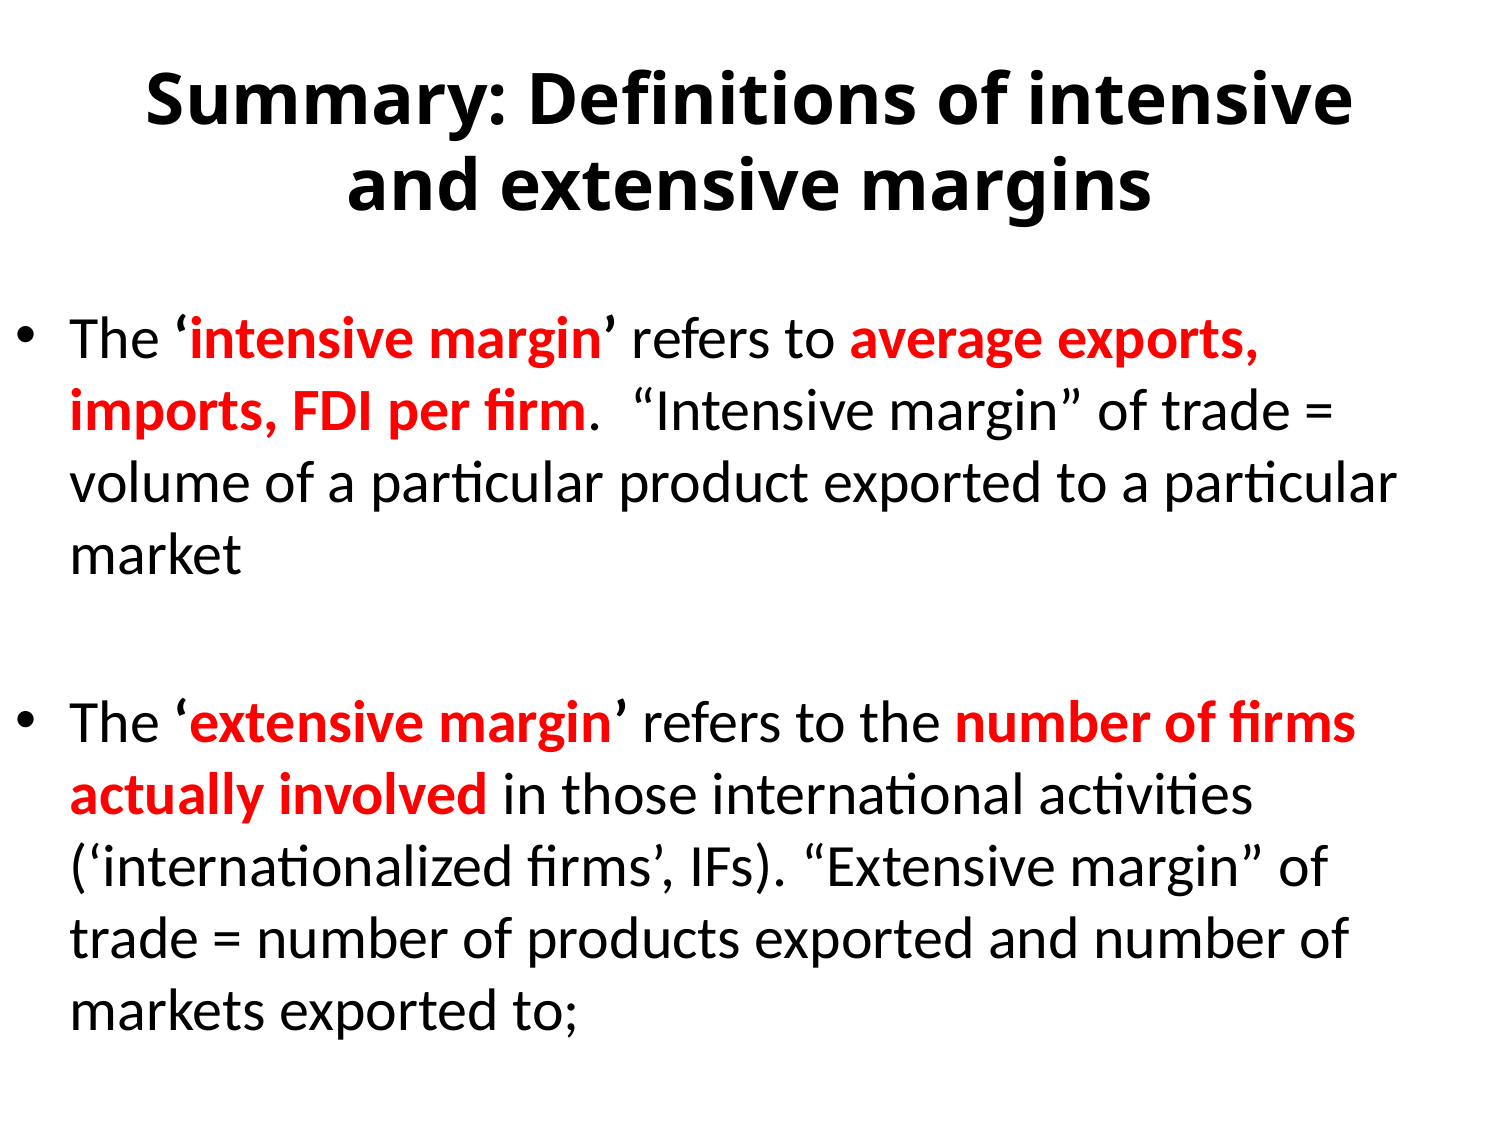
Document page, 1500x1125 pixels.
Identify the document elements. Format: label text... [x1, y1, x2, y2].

title Summary: Definitions of intensive and extensive margins [75, 45, 1425, 233]
list The ‘intensive margin’ refers to average exports, imports, FDI per firm. “Intensive margin” of trade = volume of a particular product exported to a particular market The ‘extensive margin’ refers to the number of firms actually involved in those international activities (‘internationalized firms’, IFs). “Extensive margin” of trade = number of products exported and number of markets exported to; [0, 290, 1477, 1055]
